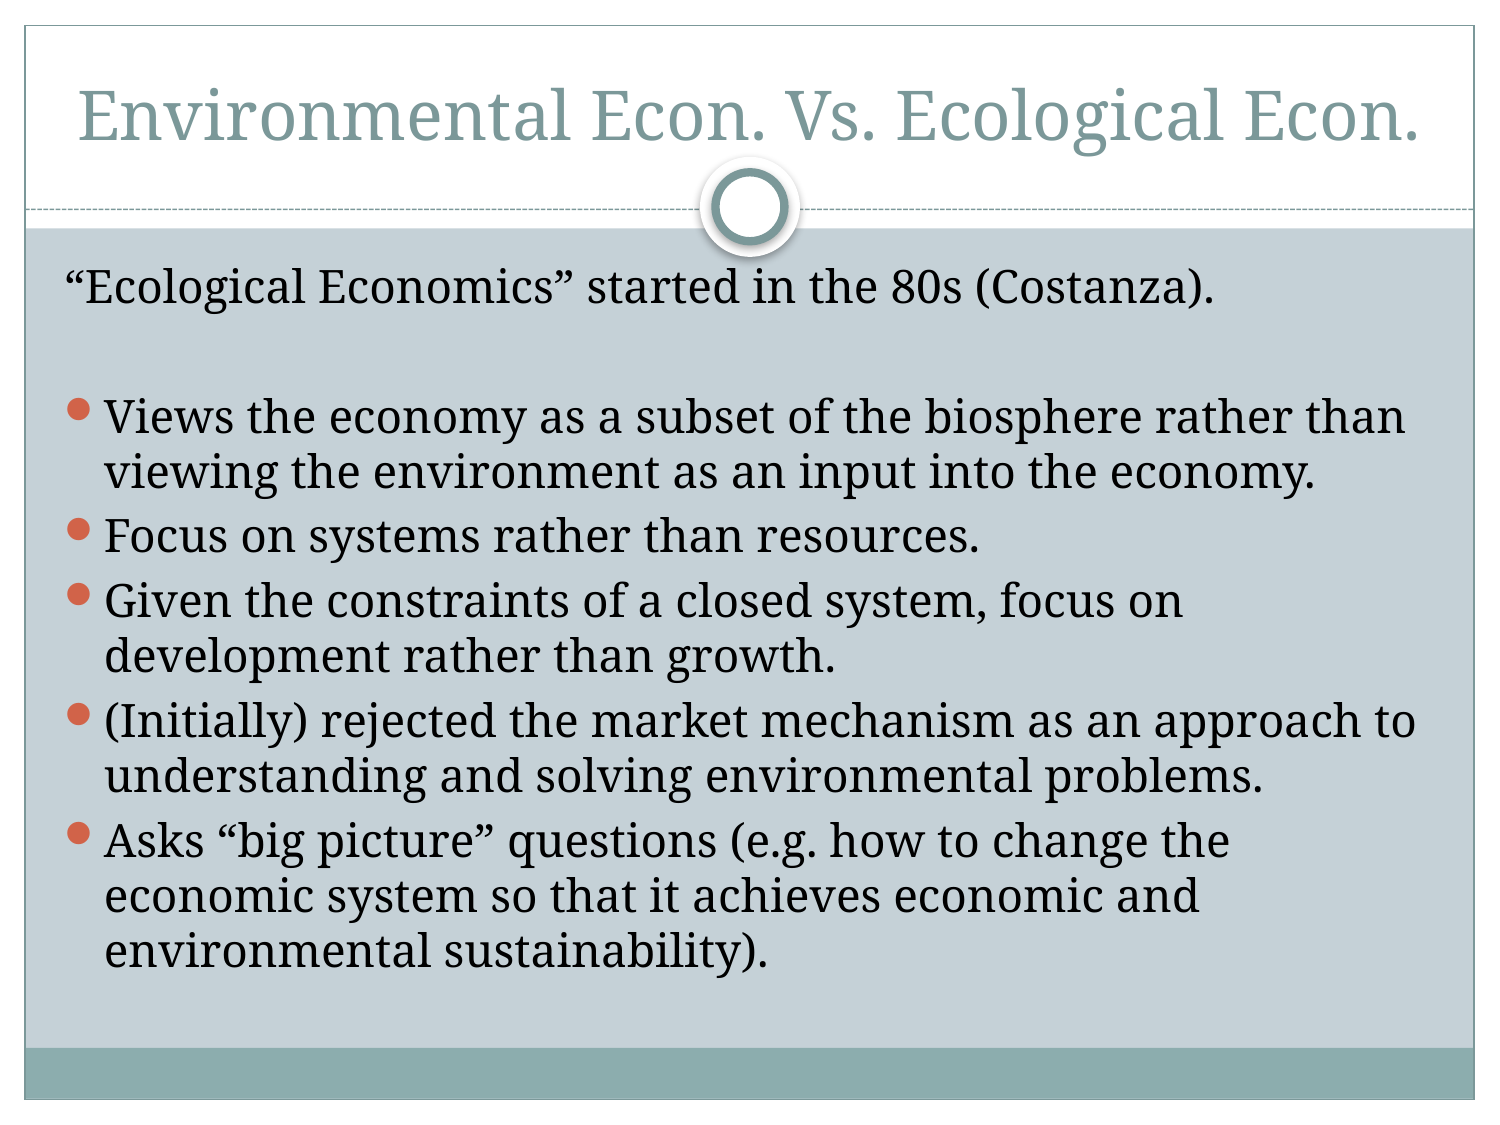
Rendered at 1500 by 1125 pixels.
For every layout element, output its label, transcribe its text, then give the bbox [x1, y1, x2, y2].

title Environmental Econ. Vs. Ecological Econ. [49, 37, 1450, 162]
list “Ecological Economics” started in the 80s (Costanza). Views the economy as a subset of the biosphere rather than viewing the environment as an input into the economy. Focus on systems rather than resources. Given the constraints of a closed system, focus on development rather than growth. (Initially) rejected the market mechanism as an approach to understanding and solving environmental problems. Asks “big picture” questions (e.g. how to change the economic system so that it achieves economic and environmental sustainability). [49, 250, 1445, 1001]
